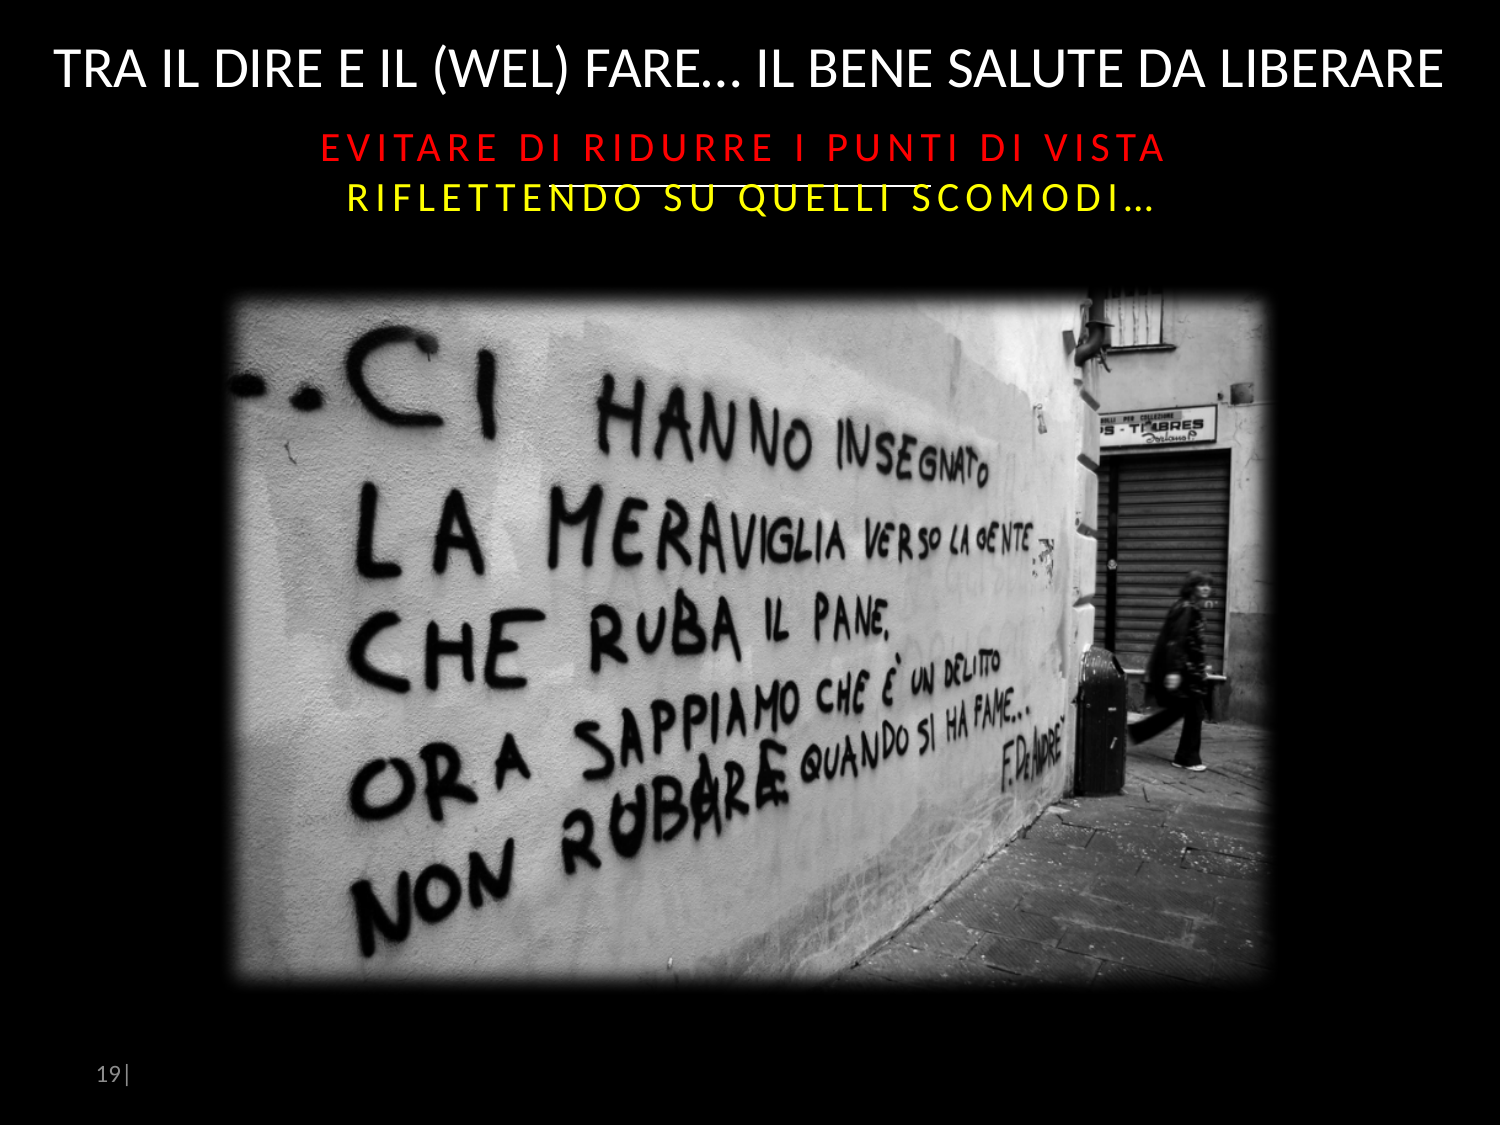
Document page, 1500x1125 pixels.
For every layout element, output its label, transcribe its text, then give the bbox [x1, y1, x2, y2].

picture [218, 284, 1282, 996]
subtitle EVITARE DI RIDURRE I PUNTI DI VISTA RIFLETTENDO SU QUELLI SCOMODI… [48, 112, 1452, 239]
slide_number 19| [80, 1042, 419, 1103]
title TRA IL DIRE E IL (WEL) FARE… IL BENE SALUTE DA LIBERARE [0, 21, 1500, 108]
